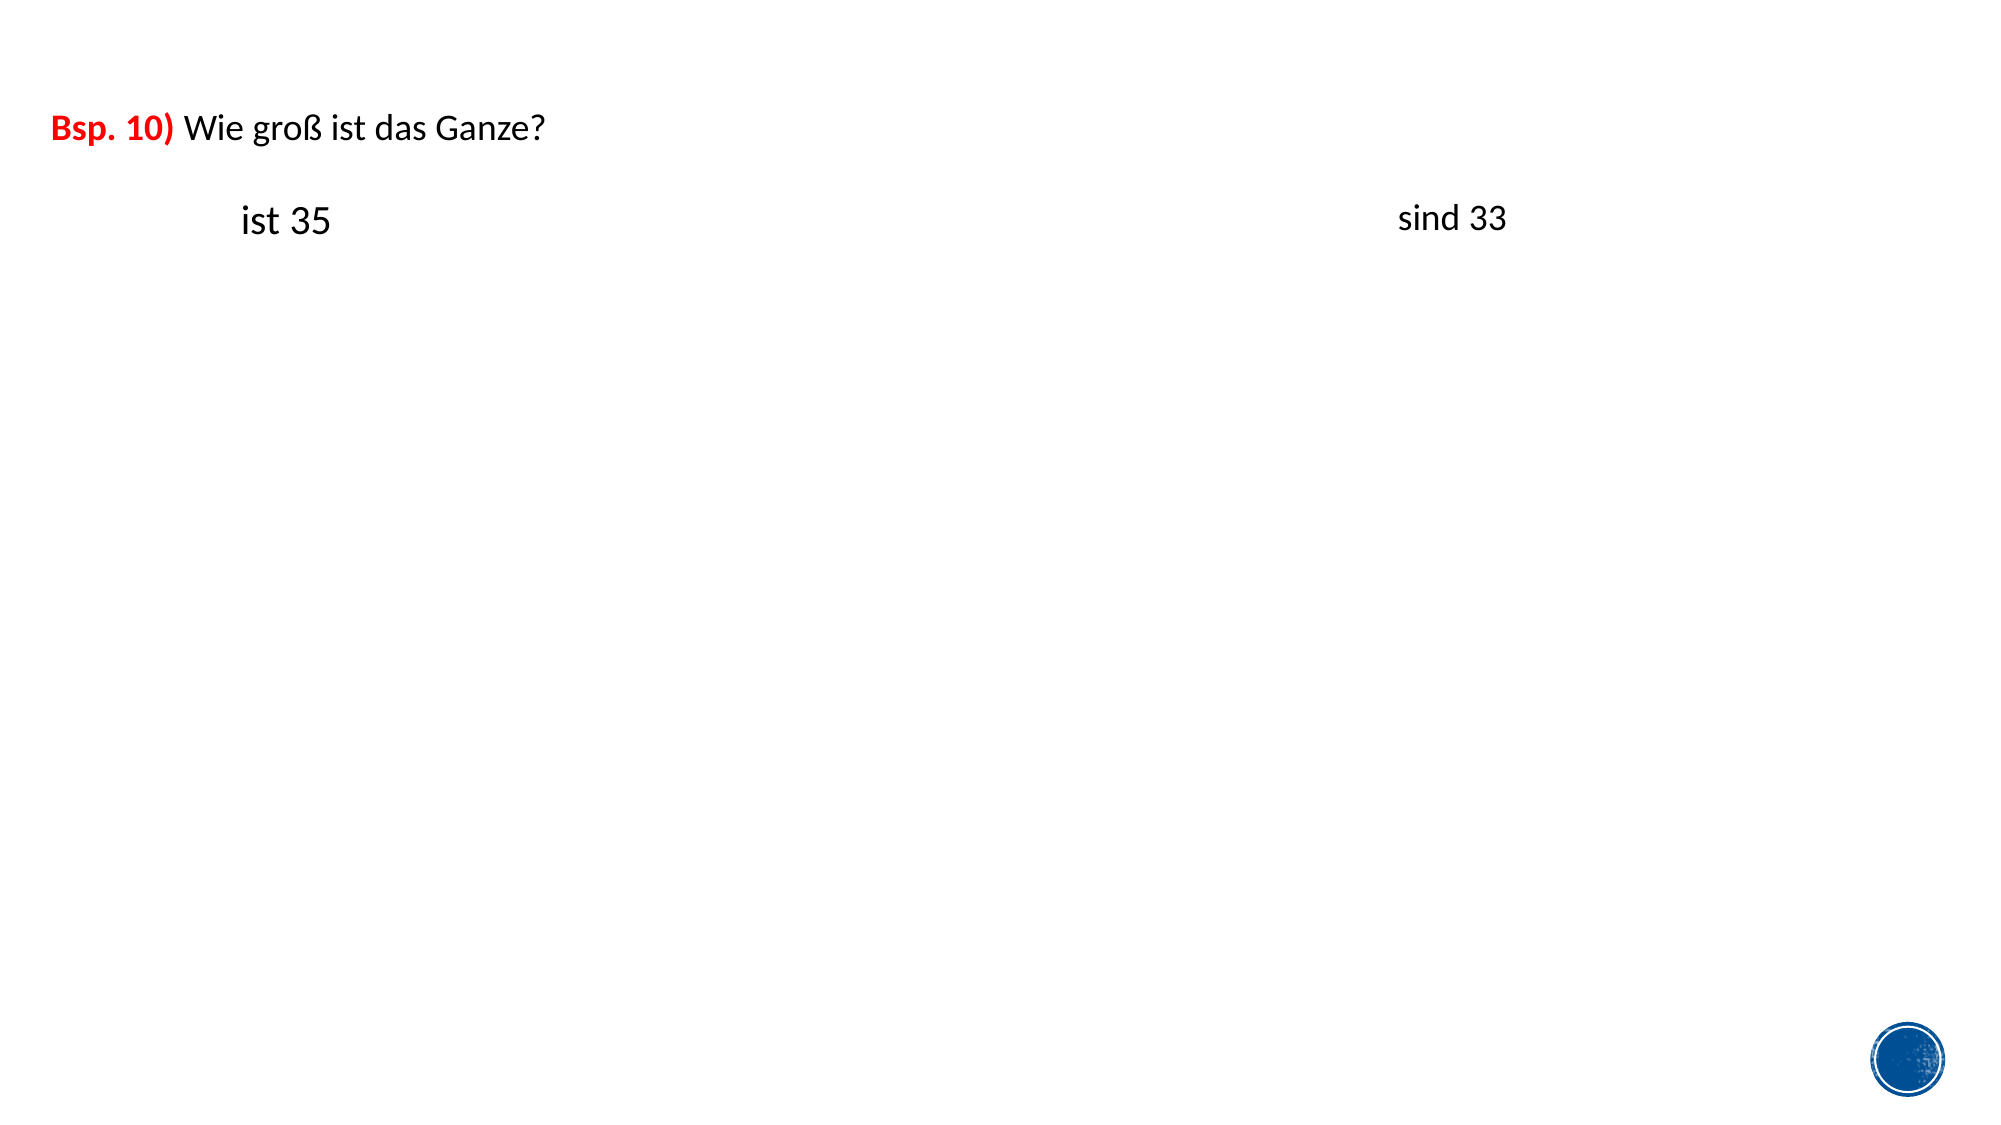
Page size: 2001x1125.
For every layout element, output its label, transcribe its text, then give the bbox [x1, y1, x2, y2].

text_box Bsp. 10) Wie groß ist das Ganze? [36, 92, 563, 156]
